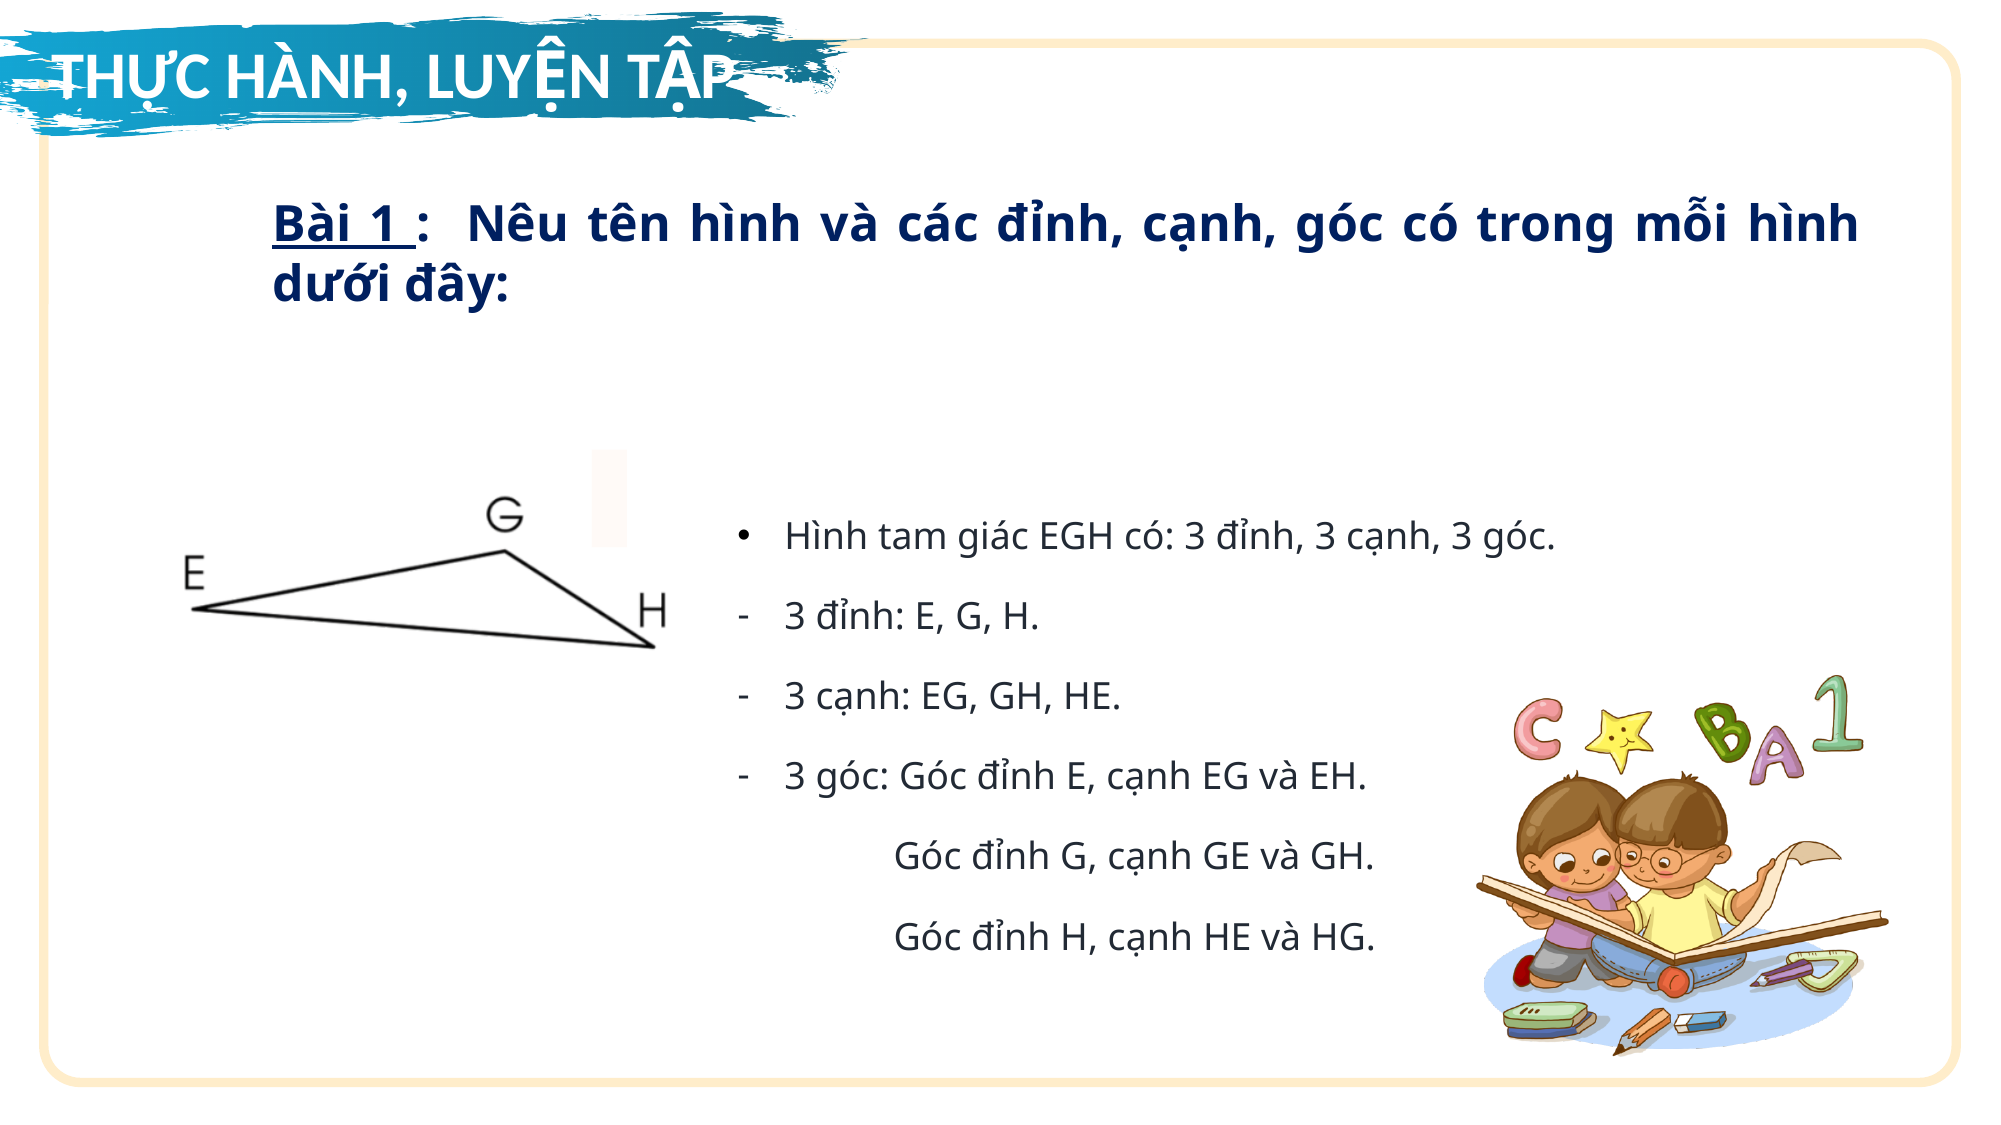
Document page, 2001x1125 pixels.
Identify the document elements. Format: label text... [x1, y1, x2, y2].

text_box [0, 0, 888, 145]
text_box Bài 1 : Nêu tên hình và các đỉnh, cạnh, góc có trong mỗi hình dưới đây: [257, 183, 1877, 319]
text_box Hình tam giác EGH có: 3 đỉnh, 3 cạnh, 3 góc. 3 đỉnh: E, G, H. 3 cạnh: EG, GH, HE. 3 góc: Góc đỉnh E, cạnh EG và EH. Góc đỉnh G, cạnh GE và GH. Góc đỉnh H, cạnh HE và HG. [722, 482, 1698, 965]
text_box [42, 42, 1958, 1084]
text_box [165, 449, 691, 691]
picture [1444, 622, 1923, 1102]
